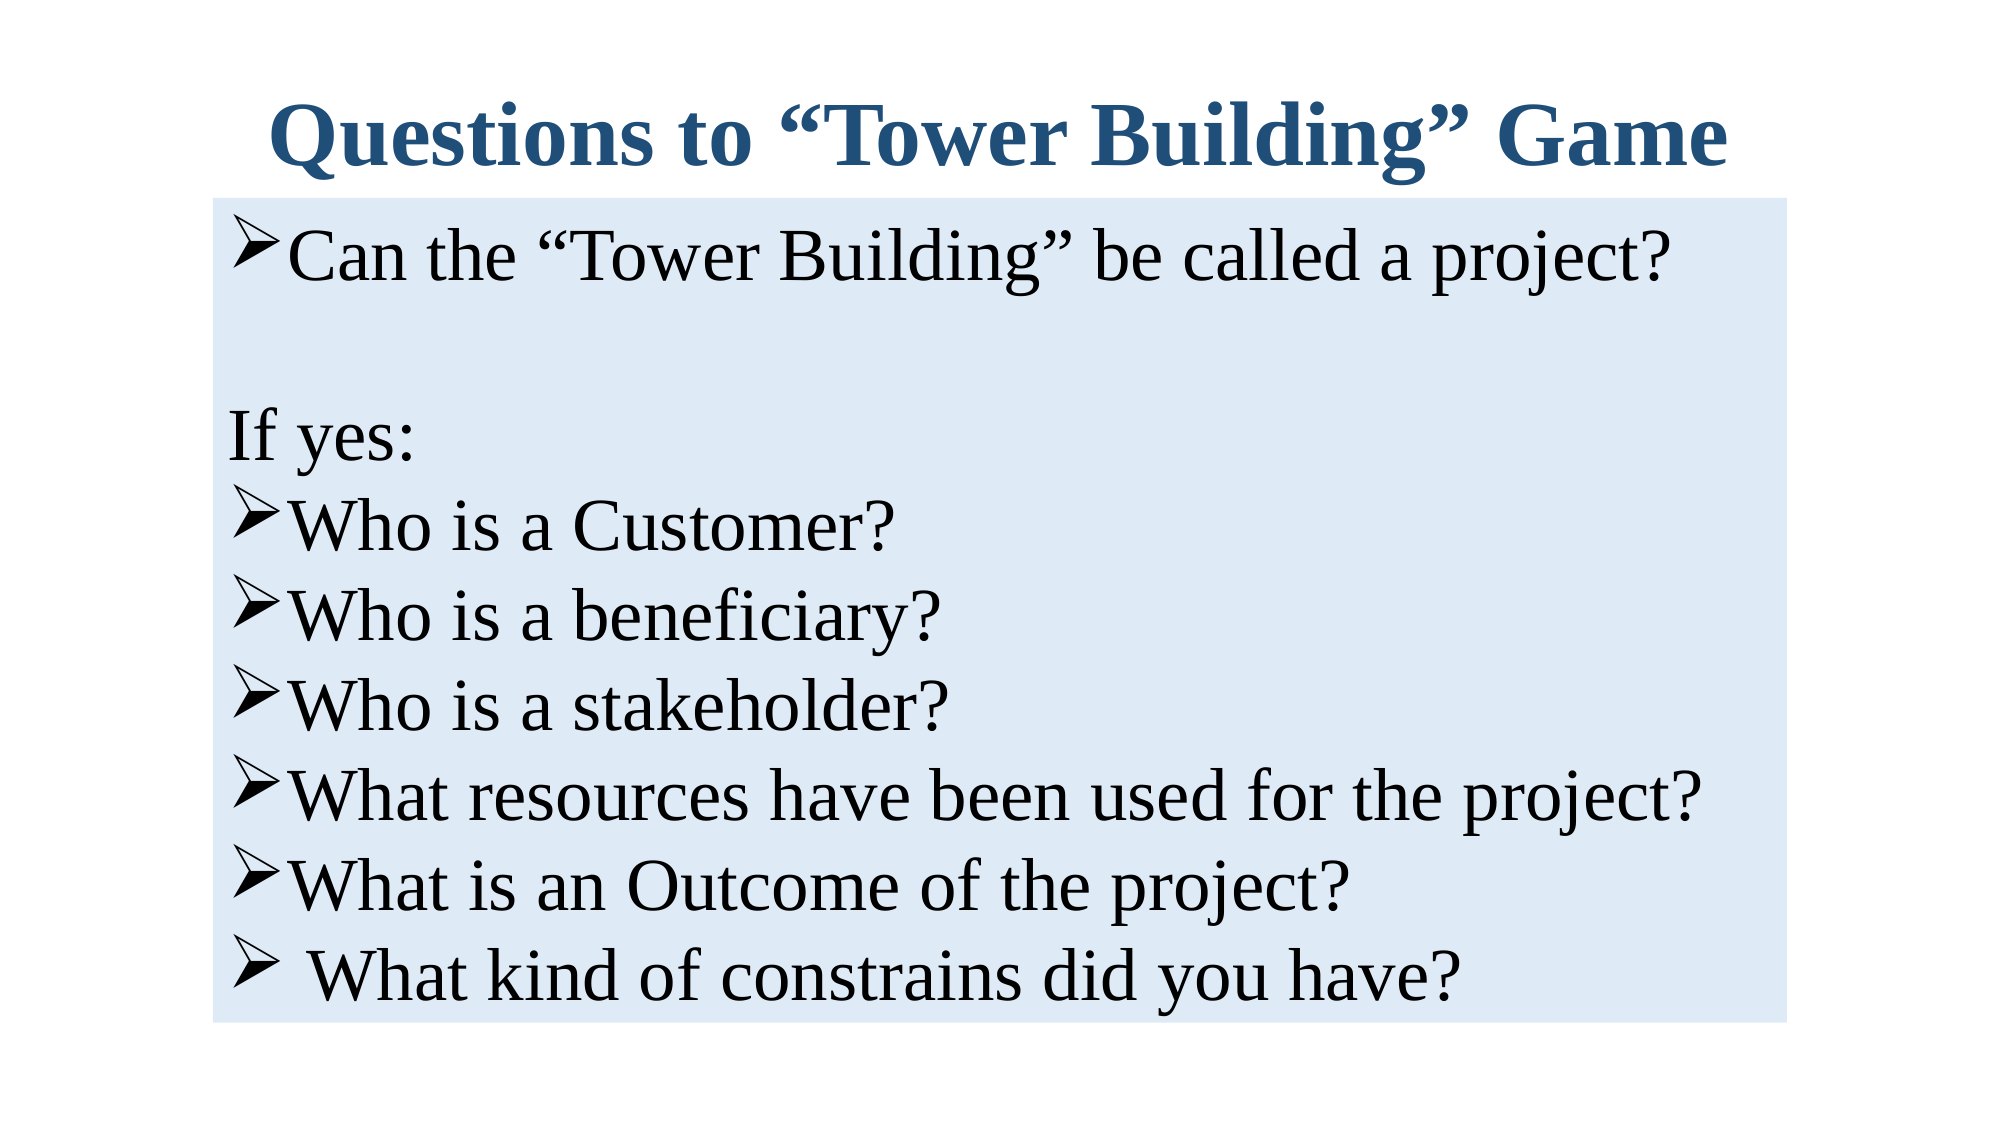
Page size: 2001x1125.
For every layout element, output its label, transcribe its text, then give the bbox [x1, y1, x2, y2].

text_box Questions to “Tower Building” Game [212, 66, 1787, 192]
text_box Can the “Tower Building” be called a project? If yes: Who is a Customer? Who is a beneficiary? Who is a stakeholder? What resources have been used for the project? What is an Outcome of the project? What kind of constrains did you have? [212, 197, 1787, 1023]
